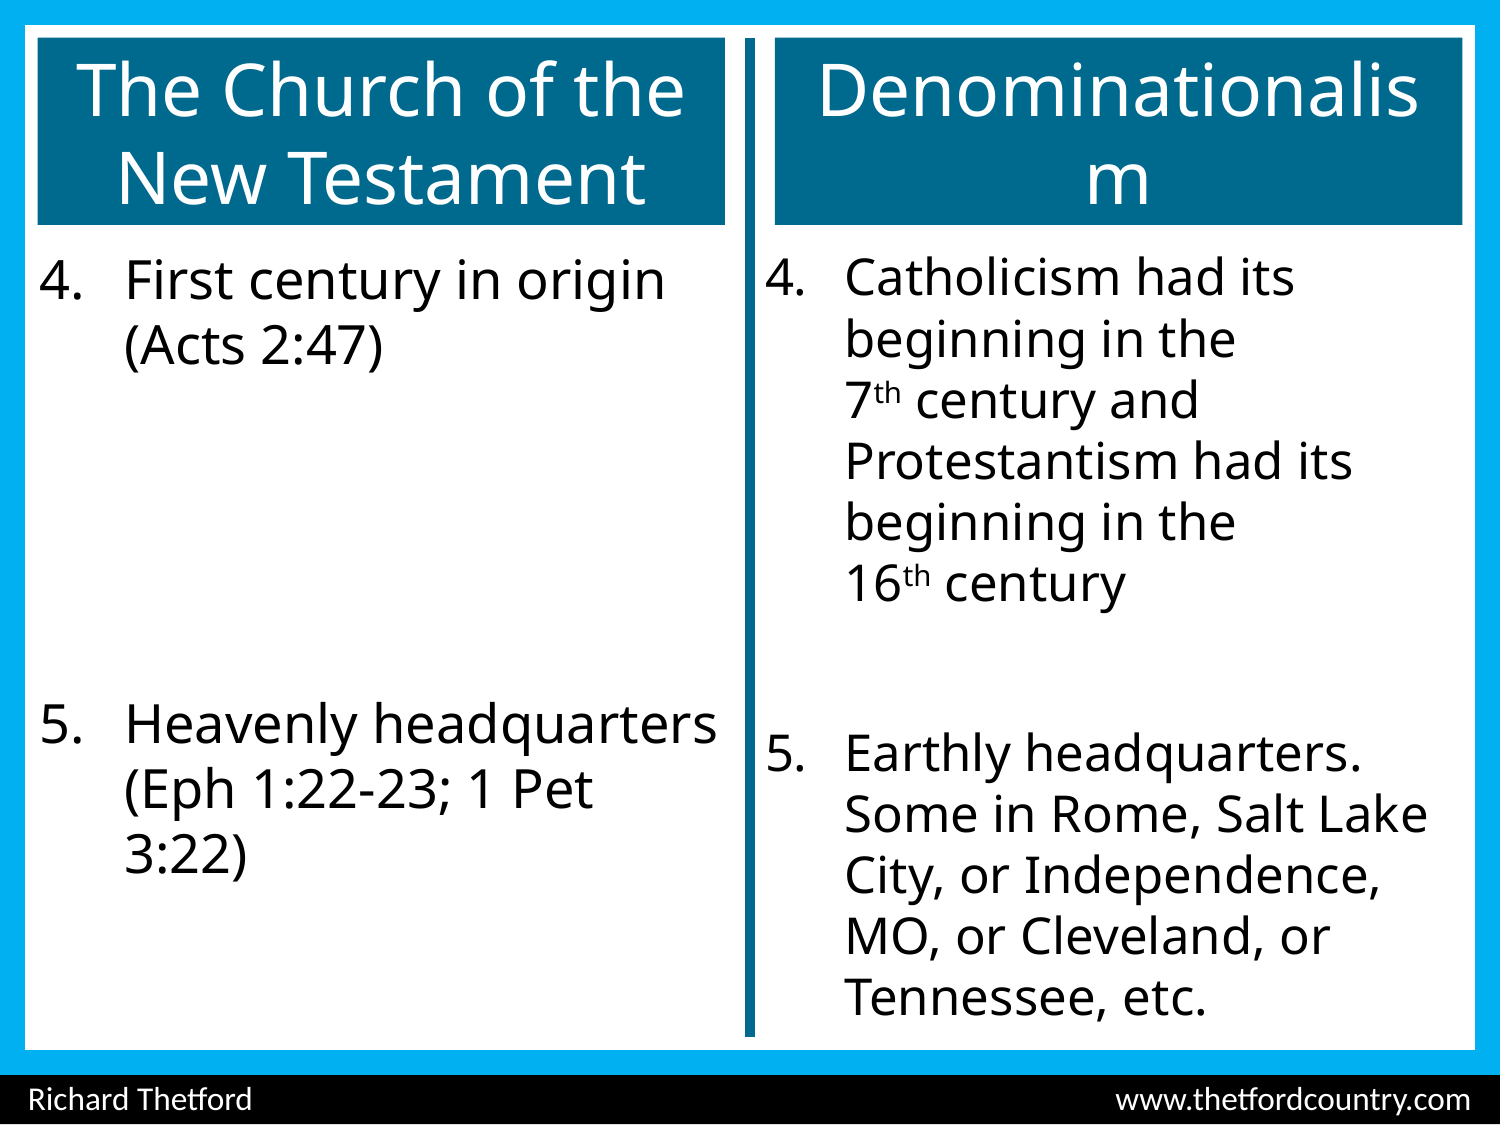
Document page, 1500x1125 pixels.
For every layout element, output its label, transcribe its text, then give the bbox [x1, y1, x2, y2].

text_box [0, 1048, 1500, 1077]
text_box [1473, 27, 1500, 1048]
text_box Denominationalism [774, 37, 1463, 225]
list First century in origin (Acts 2:47) Heavenly headquarters (Eph 1:22-23; 1 Pet 3:22) [27, 237, 738, 1013]
text_box [0, 0, 1500, 27]
title The Church of the New Testament [37, 37, 725, 225]
text_box Richard Thetford www.thetfordcountry.com [0, 1077, 1500, 1125]
text_box [0, 27, 27, 1048]
text_box Catholicism had its beginning in the 7th century and Protestantism had its beginning in the 16th century Earthly headquarters. Some in Rome, Salt Lake City, or Independence, MO, or Cleveland, or Tennessee, etc. [750, 237, 1463, 1050]
